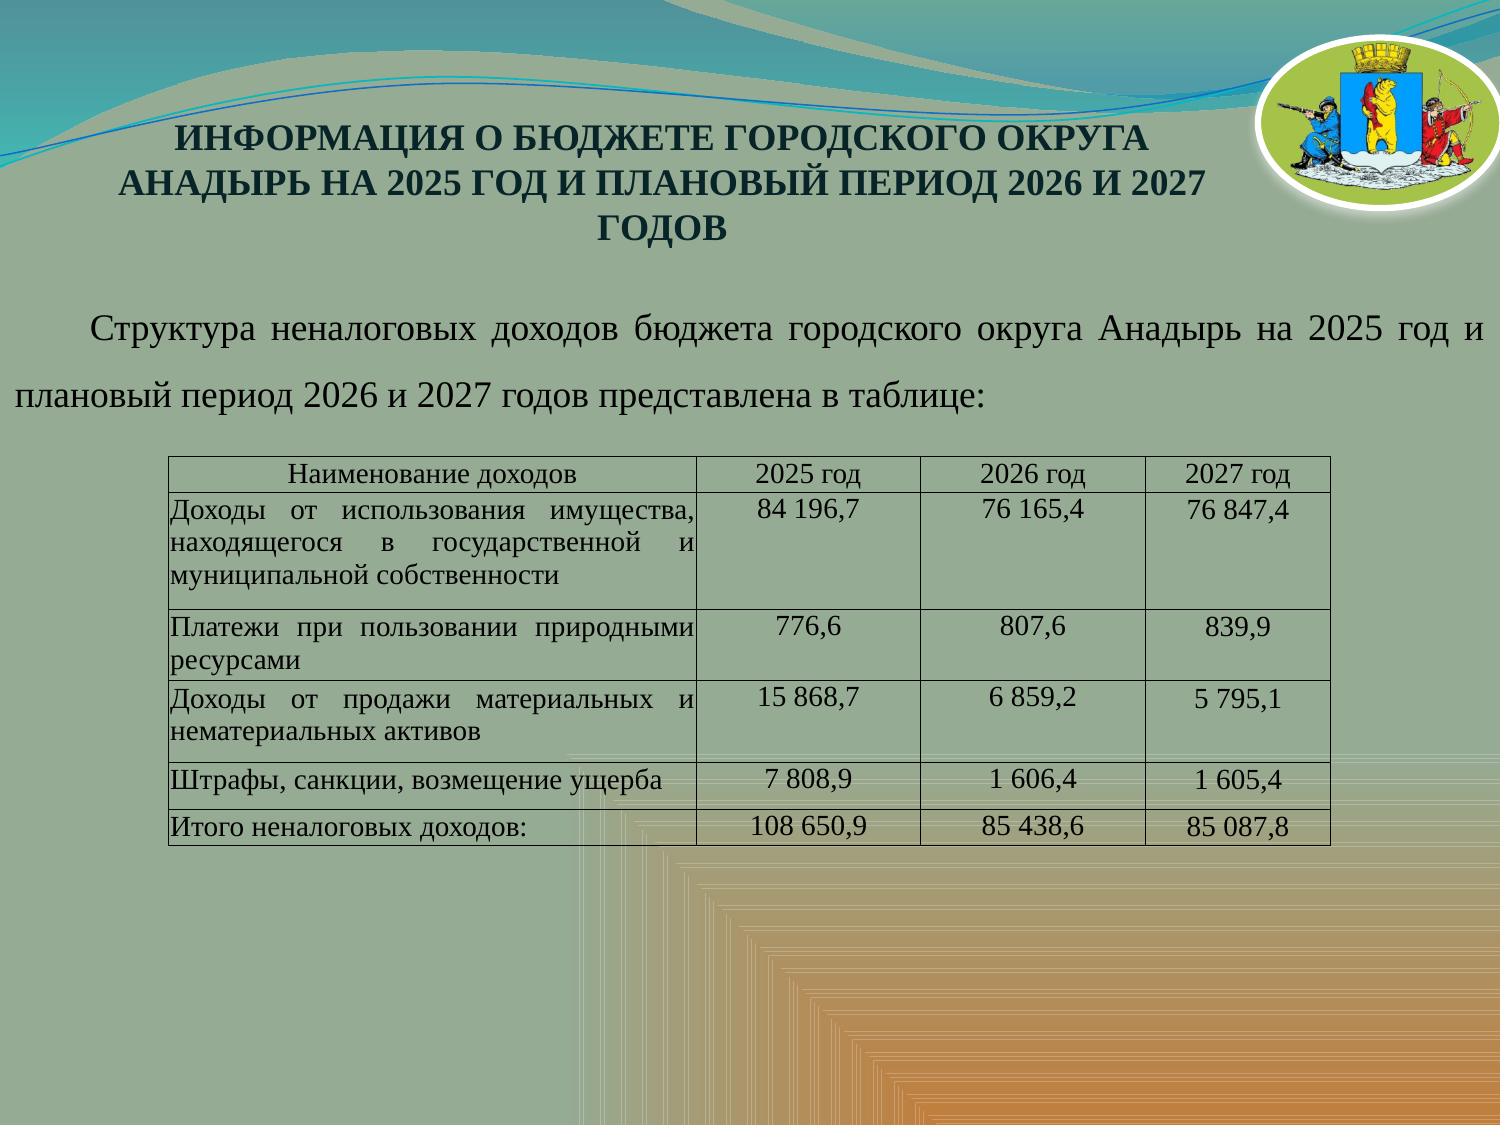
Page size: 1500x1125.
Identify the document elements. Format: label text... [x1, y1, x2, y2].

table_header 2025 год [697, 457, 920, 492]
table_cell Доходы от продажи материальных и нематериальных активов [169, 681, 696, 762]
table_cell 7 808,9 [697, 763, 920, 809]
picture [1275, 41, 1487, 191]
text_box [1492, 82, 1500, 163]
table_cell 76 165,4 [921, 493, 1145, 609]
table_cell Доходы от использования имущества, находящегося в государственной и муниципальной собственности [169, 493, 696, 609]
table_cell Итого неналоговых доходов: [169, 810, 696, 845]
table_cell 15 868,7 [697, 681, 920, 762]
table_cell 1 606,4 [921, 763, 1145, 809]
table_header 2027 год [1146, 457, 1330, 492]
text_box [1254, 81, 1269, 164]
table_cell 84 196,7 [697, 493, 920, 609]
table_header 2026 год [921, 457, 1145, 492]
table_cell 5 795,1 [1146, 681, 1330, 762]
text_box [1332, 34, 1428, 41]
table_cell Платежи при пользовании природными ресурсами [169, 610, 696, 680]
table_cell Штрафы, санкции, возмещение ущерба [169, 763, 696, 809]
table_cell 776,6 [697, 610, 920, 680]
table_cell 108 650,9 [697, 810, 920, 845]
table_cell 807,6 [921, 610, 1145, 680]
table_header Наименование доходов [169, 457, 696, 492]
table_cell 839,9 [1146, 610, 1330, 680]
table_cell 76 847,4 [1146, 493, 1330, 609]
table_cell 1 605,4 [1146, 763, 1330, 809]
text_box Структура неналоговых доходов бюджета городского округа Анадырь на 2025 год и плановый период 2026 и 2027 годов представлена в таблице: [0, 273, 1500, 468]
text_box Информация о бюджете городского округа Анадырь на 2025 год и плановый период 2026 и 2027 годов [82, 105, 1243, 256]
table_cell 6 859,2 [921, 681, 1145, 762]
table_cell 85 438,6 [921, 810, 1145, 845]
text_box [1327, 203, 1434, 212]
table_cell 85 087,8 [1146, 810, 1330, 845]
